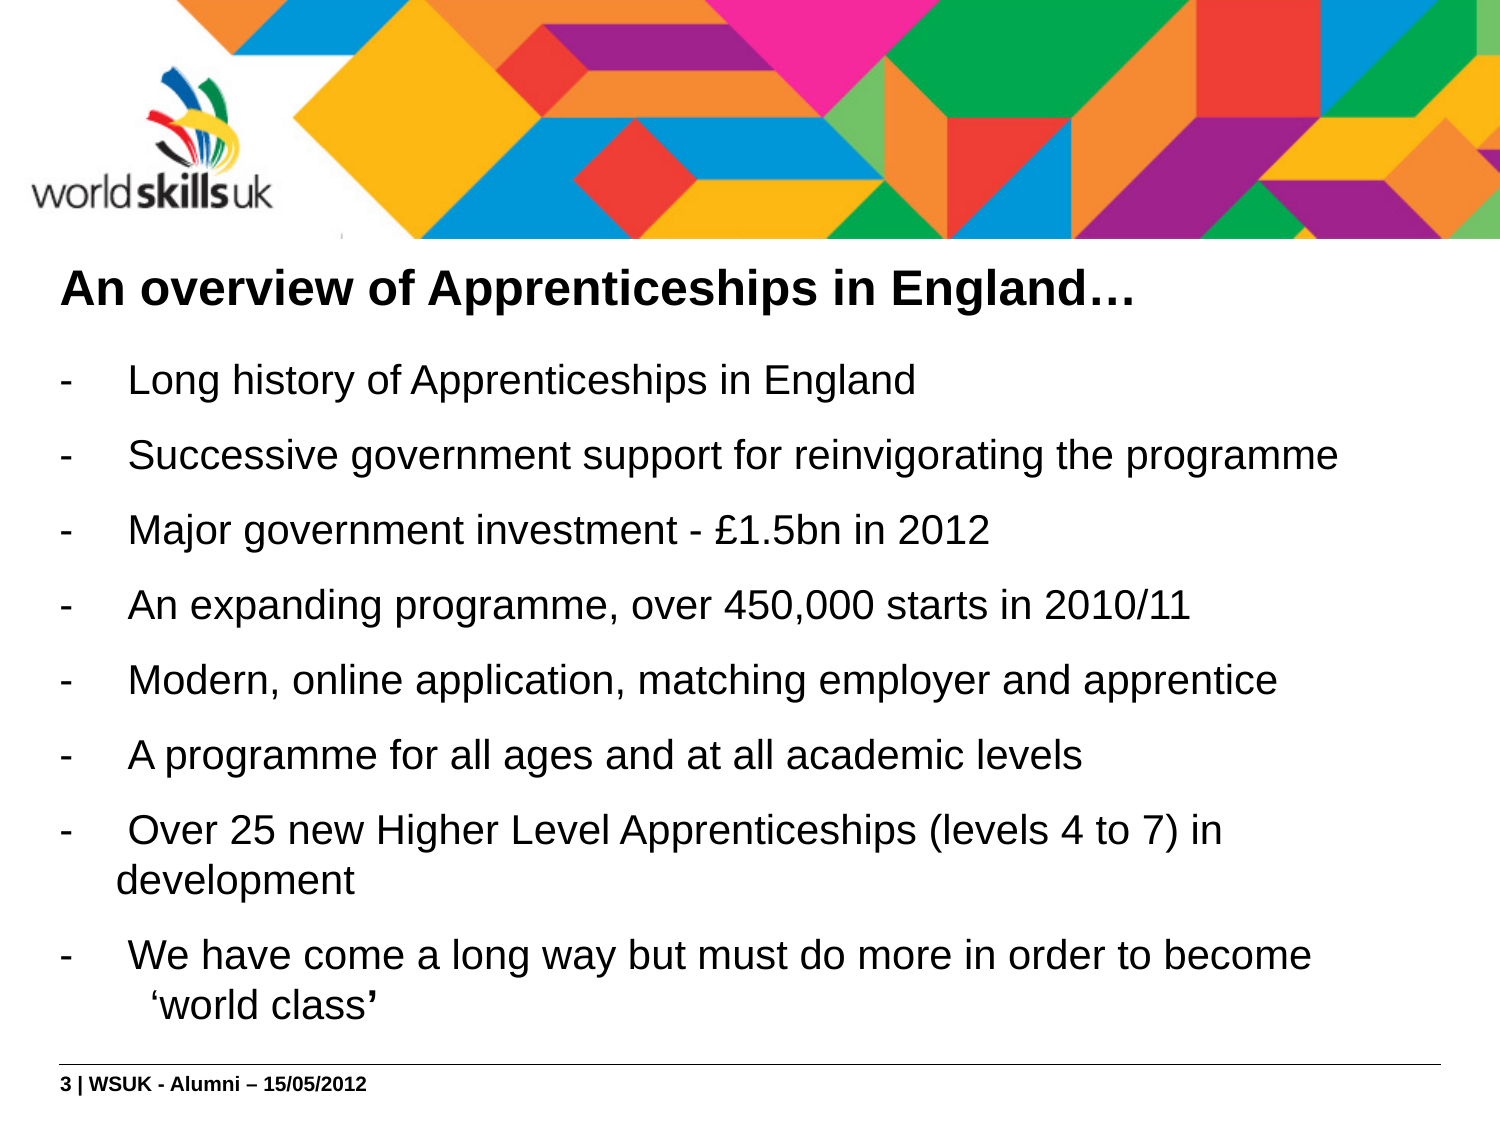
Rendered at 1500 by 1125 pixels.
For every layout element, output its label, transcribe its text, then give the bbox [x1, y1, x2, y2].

picture [0, 0, 1500, 240]
list An overview of Apprenticeships in England… Long history of Apprenticeships in England Successive government support for reinvigorating the programme Major government investment - £1.5bn in 2012 An expanding programme, over 450,000 starts in 2010/11 Modern, online application, matching employer and apprentice A programme for all ages and at all academic levels Over 25 new Higher Level Apprenticeships (levels 4 to 7) in development We have come a long way but must do more in order to become ‘world class’ [58, 255, 1442, 1048]
